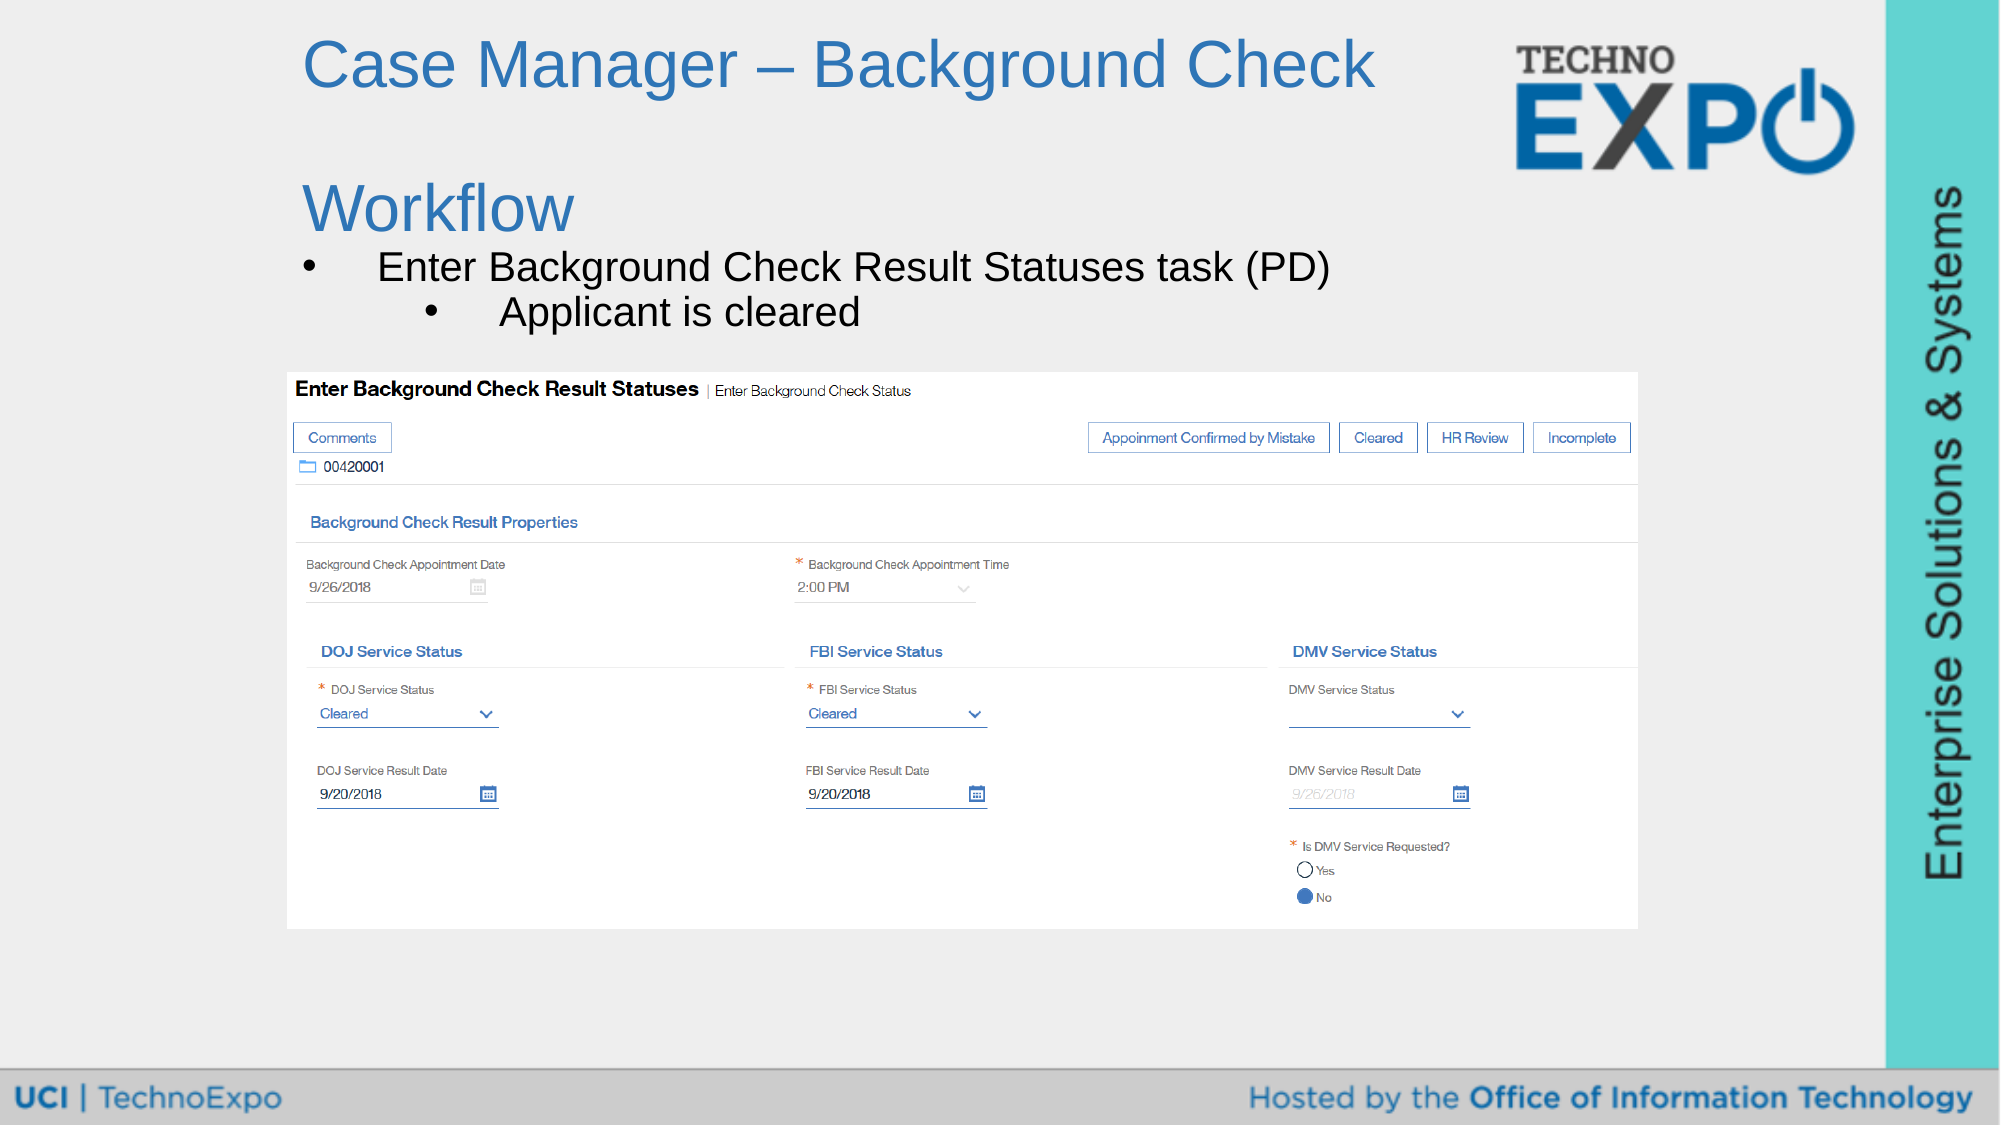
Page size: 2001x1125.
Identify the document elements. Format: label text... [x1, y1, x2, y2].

picture [0, 0, 2001, 1125]
text_box Case Manager – Background Check Workflow Enter Background Check Result Statuses task (PD) Applicant is cleared [287, 22, 1638, 92]
